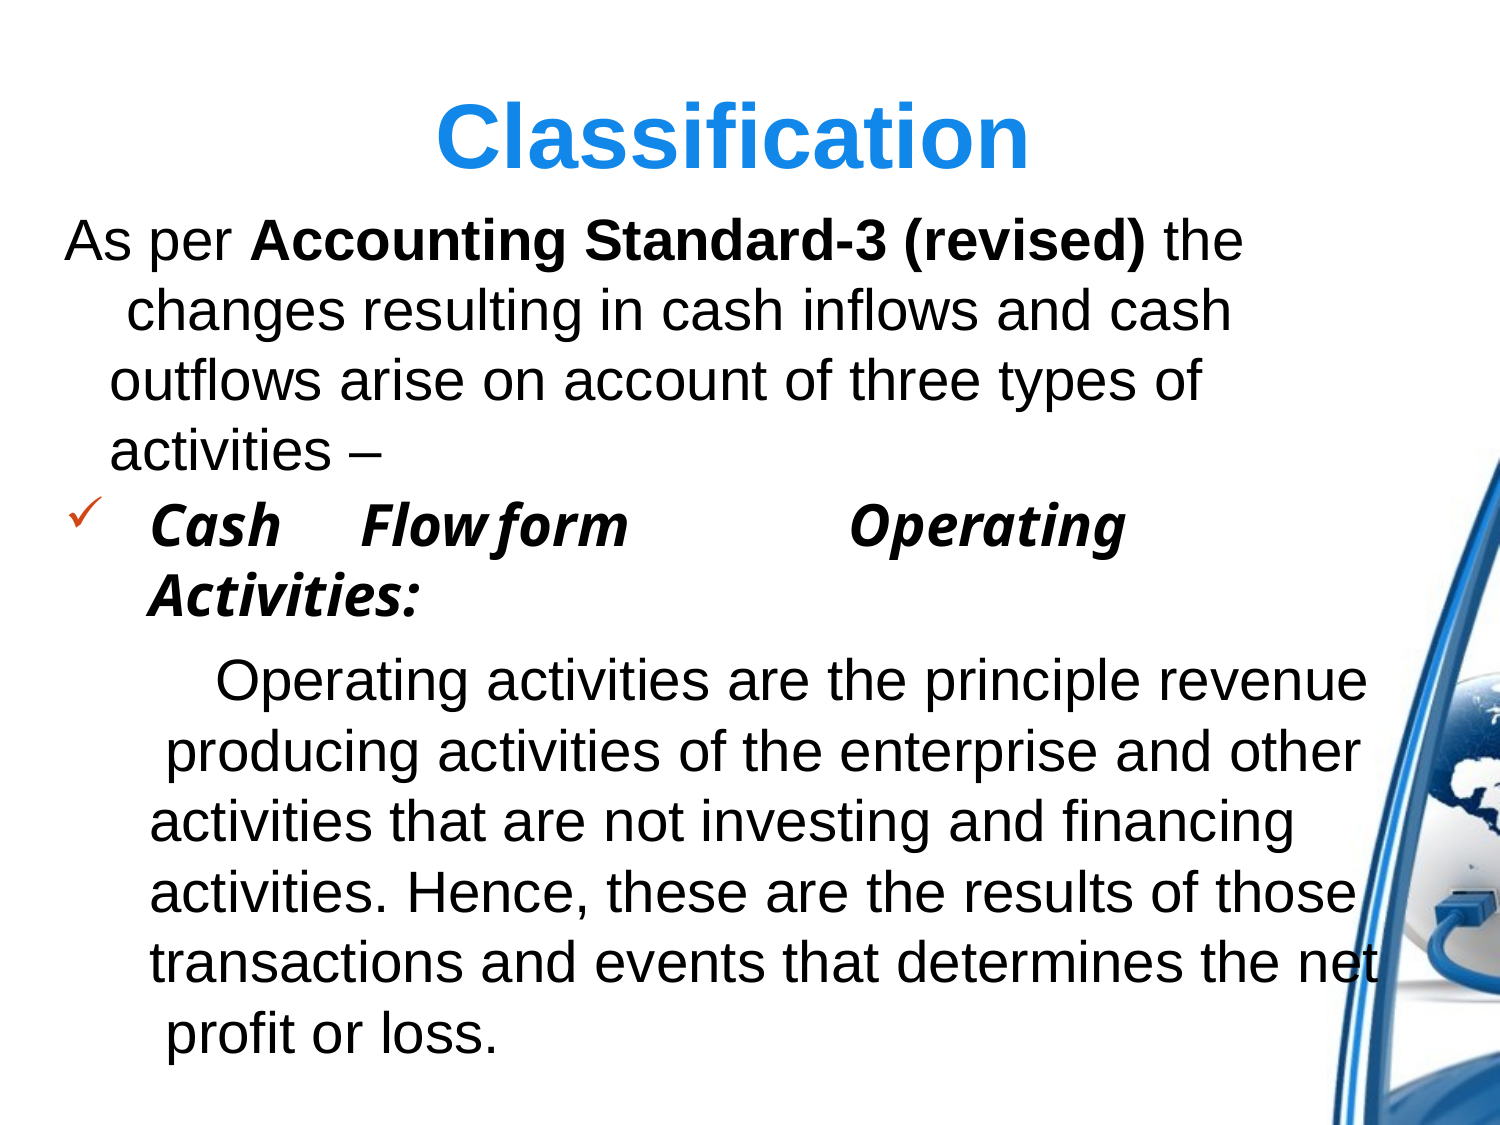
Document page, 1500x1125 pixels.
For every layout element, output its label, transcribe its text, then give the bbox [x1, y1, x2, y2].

title Classification [433, 74, 1143, 199]
picture [1326, 448, 1500, 1125]
text_box As per Accounting Standard-3 (revised) the changes resulting in cash inflows and cash outflows arise on account of three types of activities – Cash Flow form Operating Activities: Operating activities are the principle revenue producing activities of the enterprise and other activities that are not investing and financing activities. Hence, these are the results of those transactions and events that determines the net profit or loss. [62, 199, 1382, 1066]
